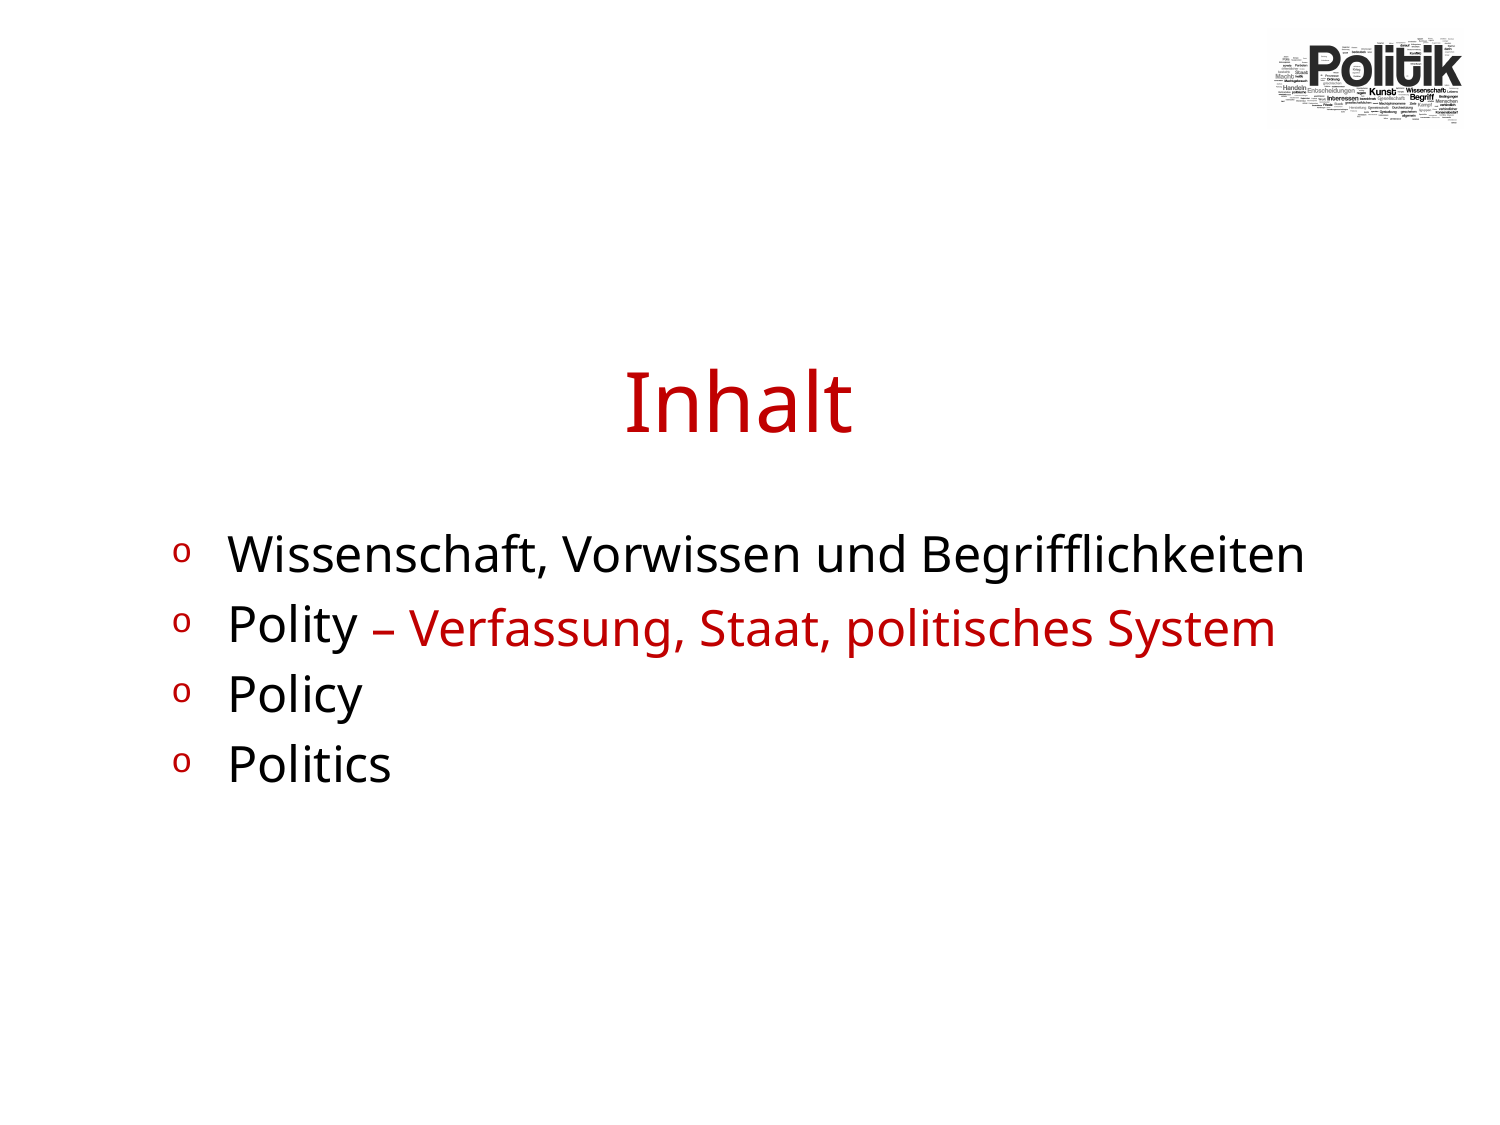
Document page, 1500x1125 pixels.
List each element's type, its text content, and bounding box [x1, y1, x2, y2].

picture [1267, 28, 1464, 130]
subtitle Wissenschaft, Vorwissen und Begrifflichkeiten Polity Policy Politics [156, 515, 1344, 803]
title Inhalt [156, 220, 1344, 457]
text_box – Verfassung, Staat, politisches System [356, 588, 1435, 664]
